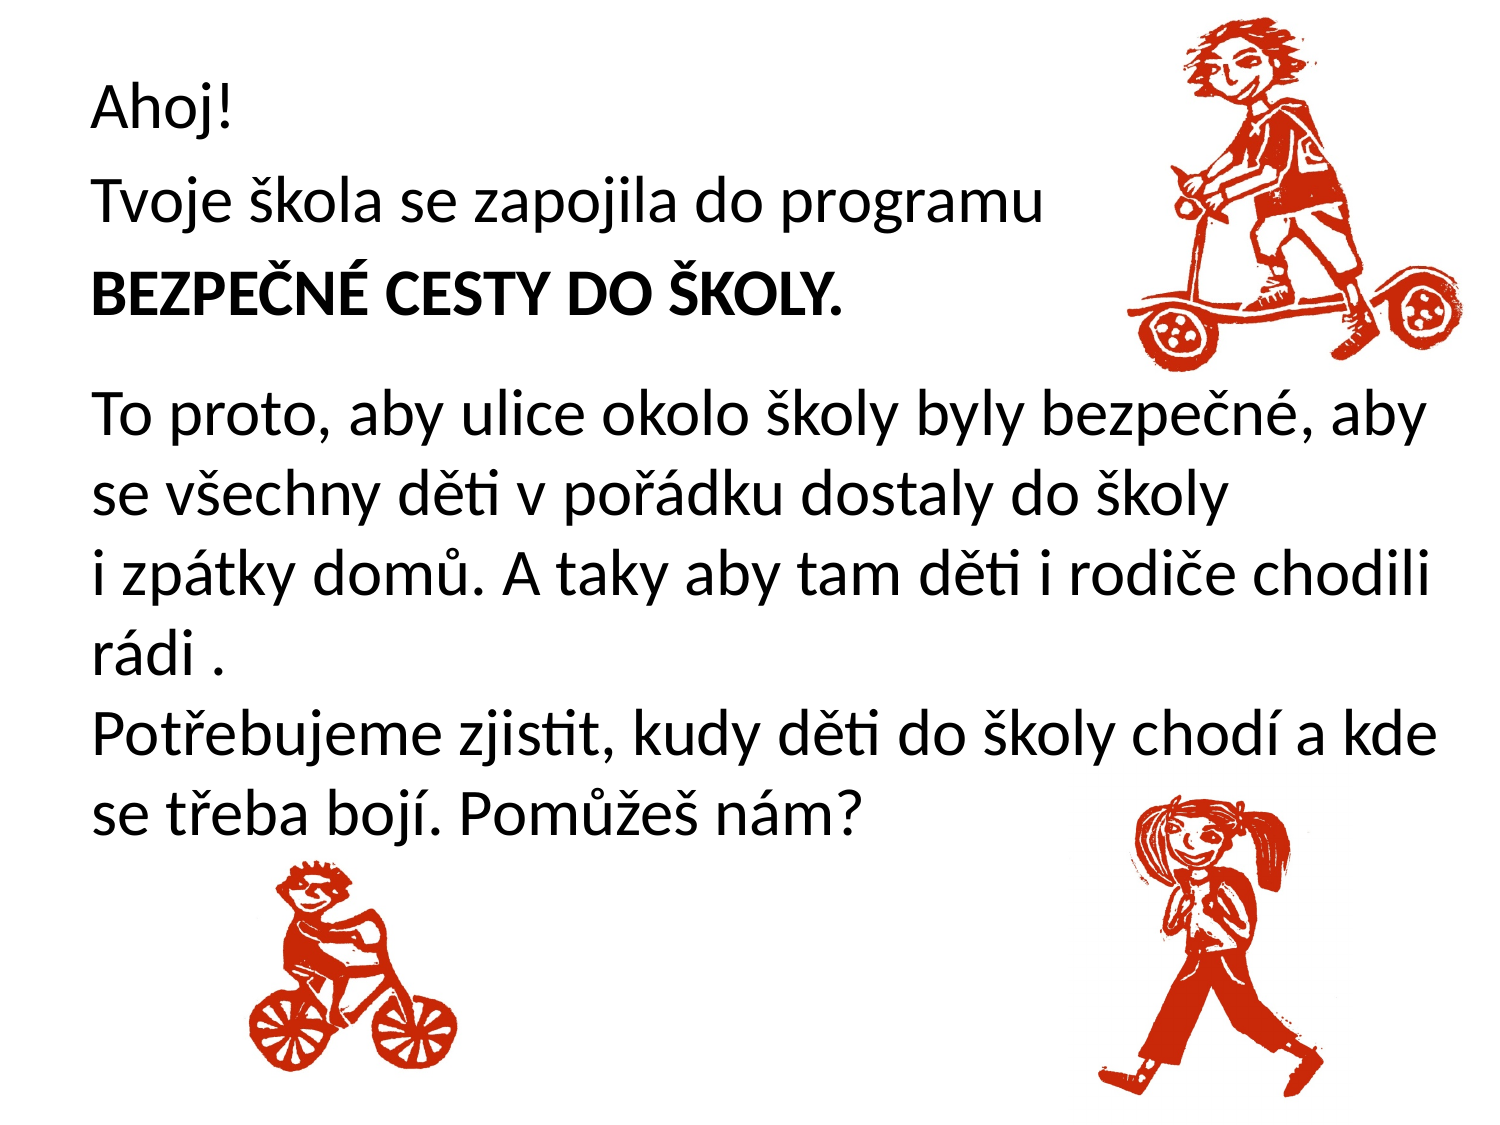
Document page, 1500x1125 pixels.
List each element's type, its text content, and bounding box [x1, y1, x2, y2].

picture [218, 805, 503, 1125]
picture [1068, 763, 1353, 1125]
picture [1115, 7, 1471, 396]
text_box To proto, aby ulice okolo školy byly bezpečné, aby se všechny děti v pořádku dostaly do školy i zpátky domů. A taky aby tam děti i rodiče chodili rádi . Potřebujeme zjistit, kudy děti do školy chodí a kde se třeba bojí. Pomůžeš nám? [76, 361, 1459, 857]
list Ahoj! Tvoje škola se zapojila do programu BEZPEČNÉ CESTY DO ŠKOLY. [75, 54, 1110, 374]
